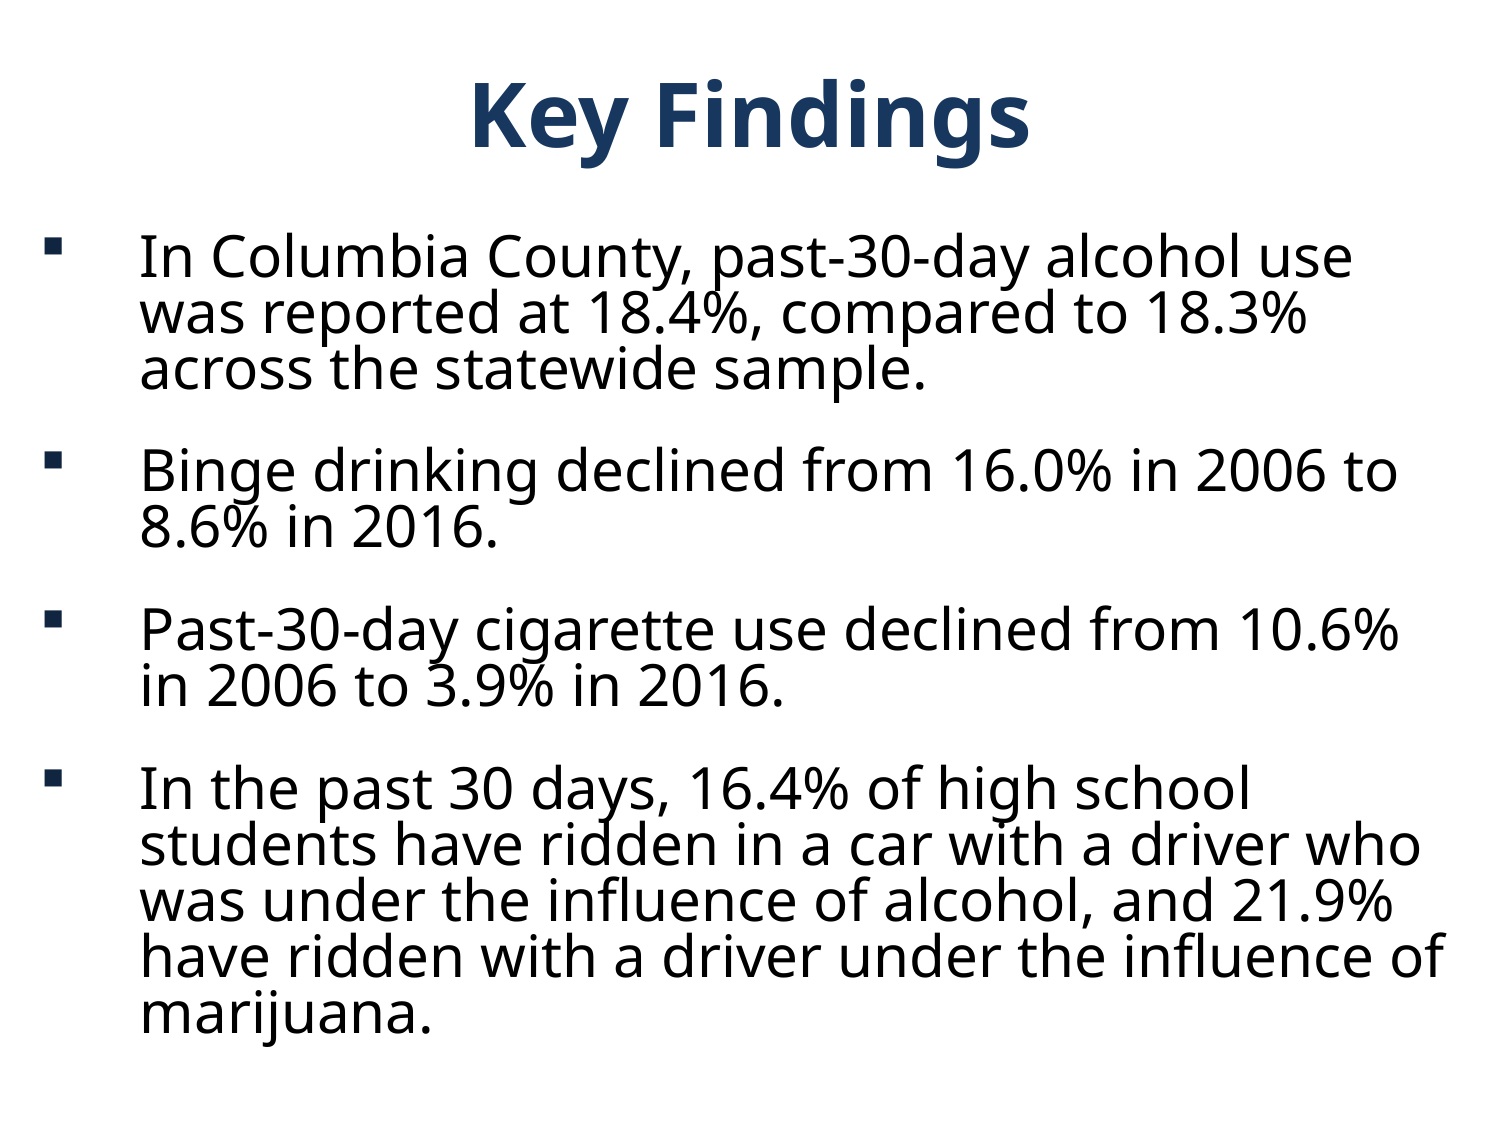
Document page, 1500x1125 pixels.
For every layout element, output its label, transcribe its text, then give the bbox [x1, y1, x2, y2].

text_box In Columbia County, past-30-day alcohol use was reported at 18.4%, compared to 18.3% across the statewide sample. Binge drinking declined from 16.0% in 2006 to 8.6% in 2016. Past-30-day cigarette use declined from 10.6% in 2006 to 3.9% in 2016. In the past 30 days, 16.4% of high school students have ridden in a car with a driver who was under the influence of alcohol, and 21.9% have ridden with a driver under the influence of marijuana. [24, 224, 1475, 950]
text_box Key Findings [37, 62, 1463, 175]
